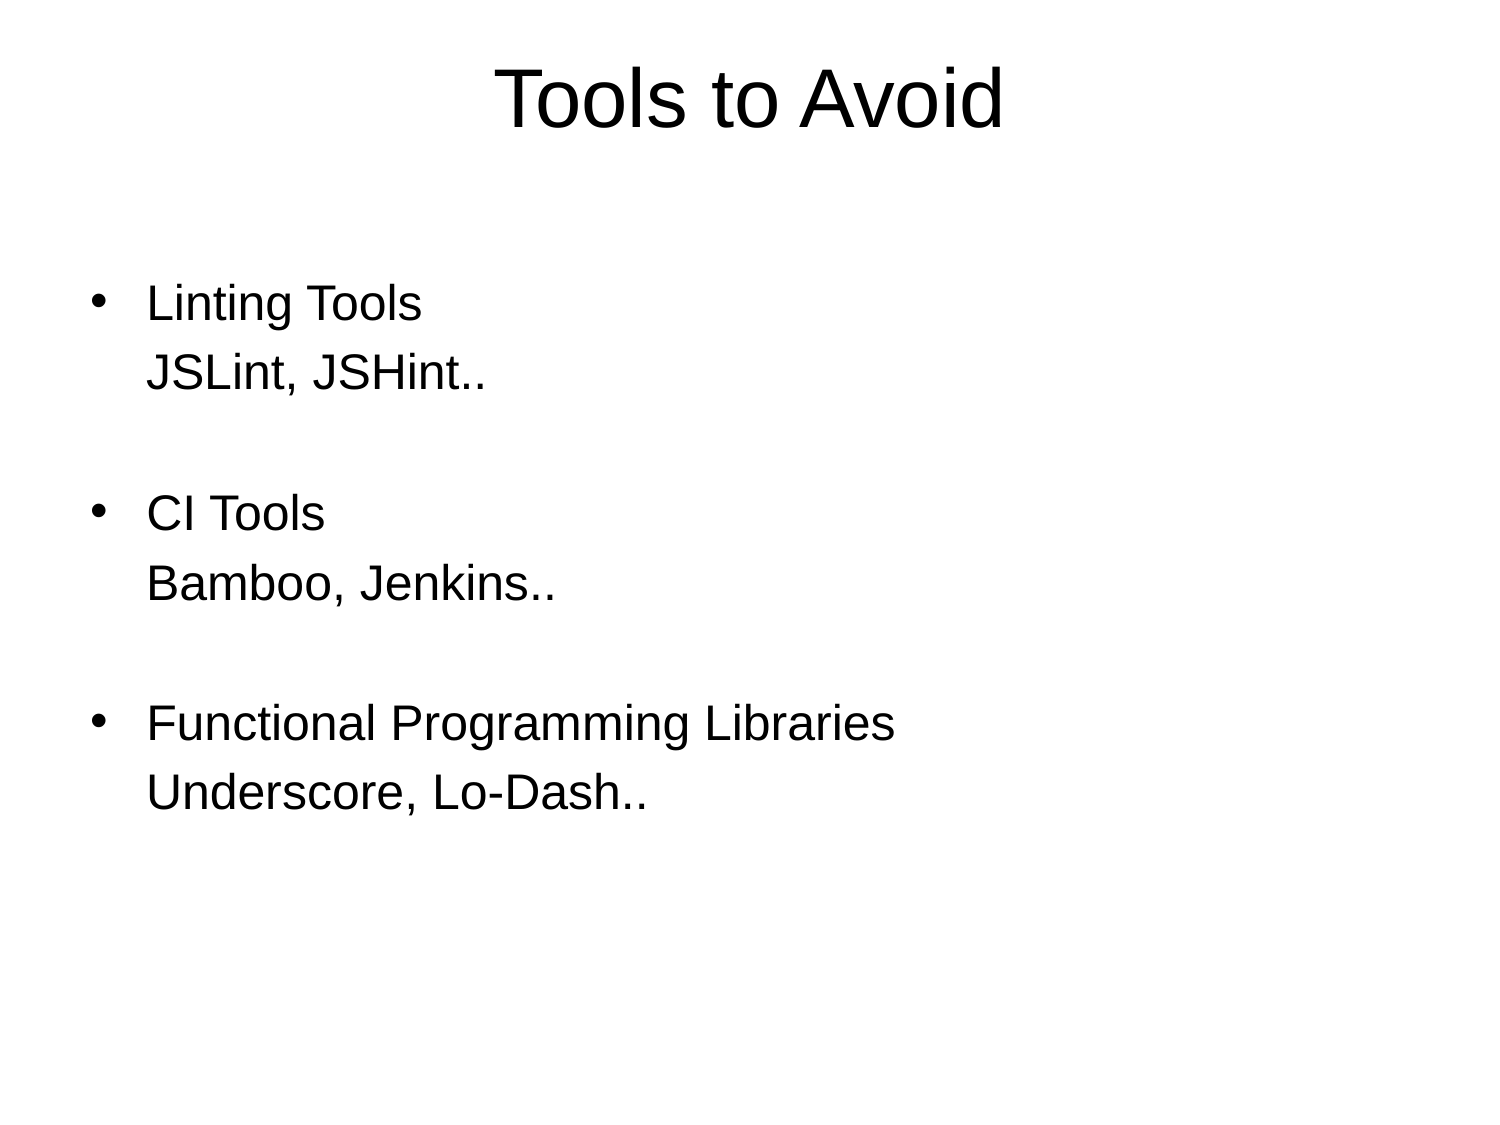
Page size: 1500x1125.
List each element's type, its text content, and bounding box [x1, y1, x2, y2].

list Linting Tools JSLint, JSHint.. CI Tools Bamboo, Jenkins.. Functional Programming Libraries Underscore, Lo-Dash.. [75, 262, 1470, 1084]
title Tools to Avoid [75, 0, 1425, 188]
